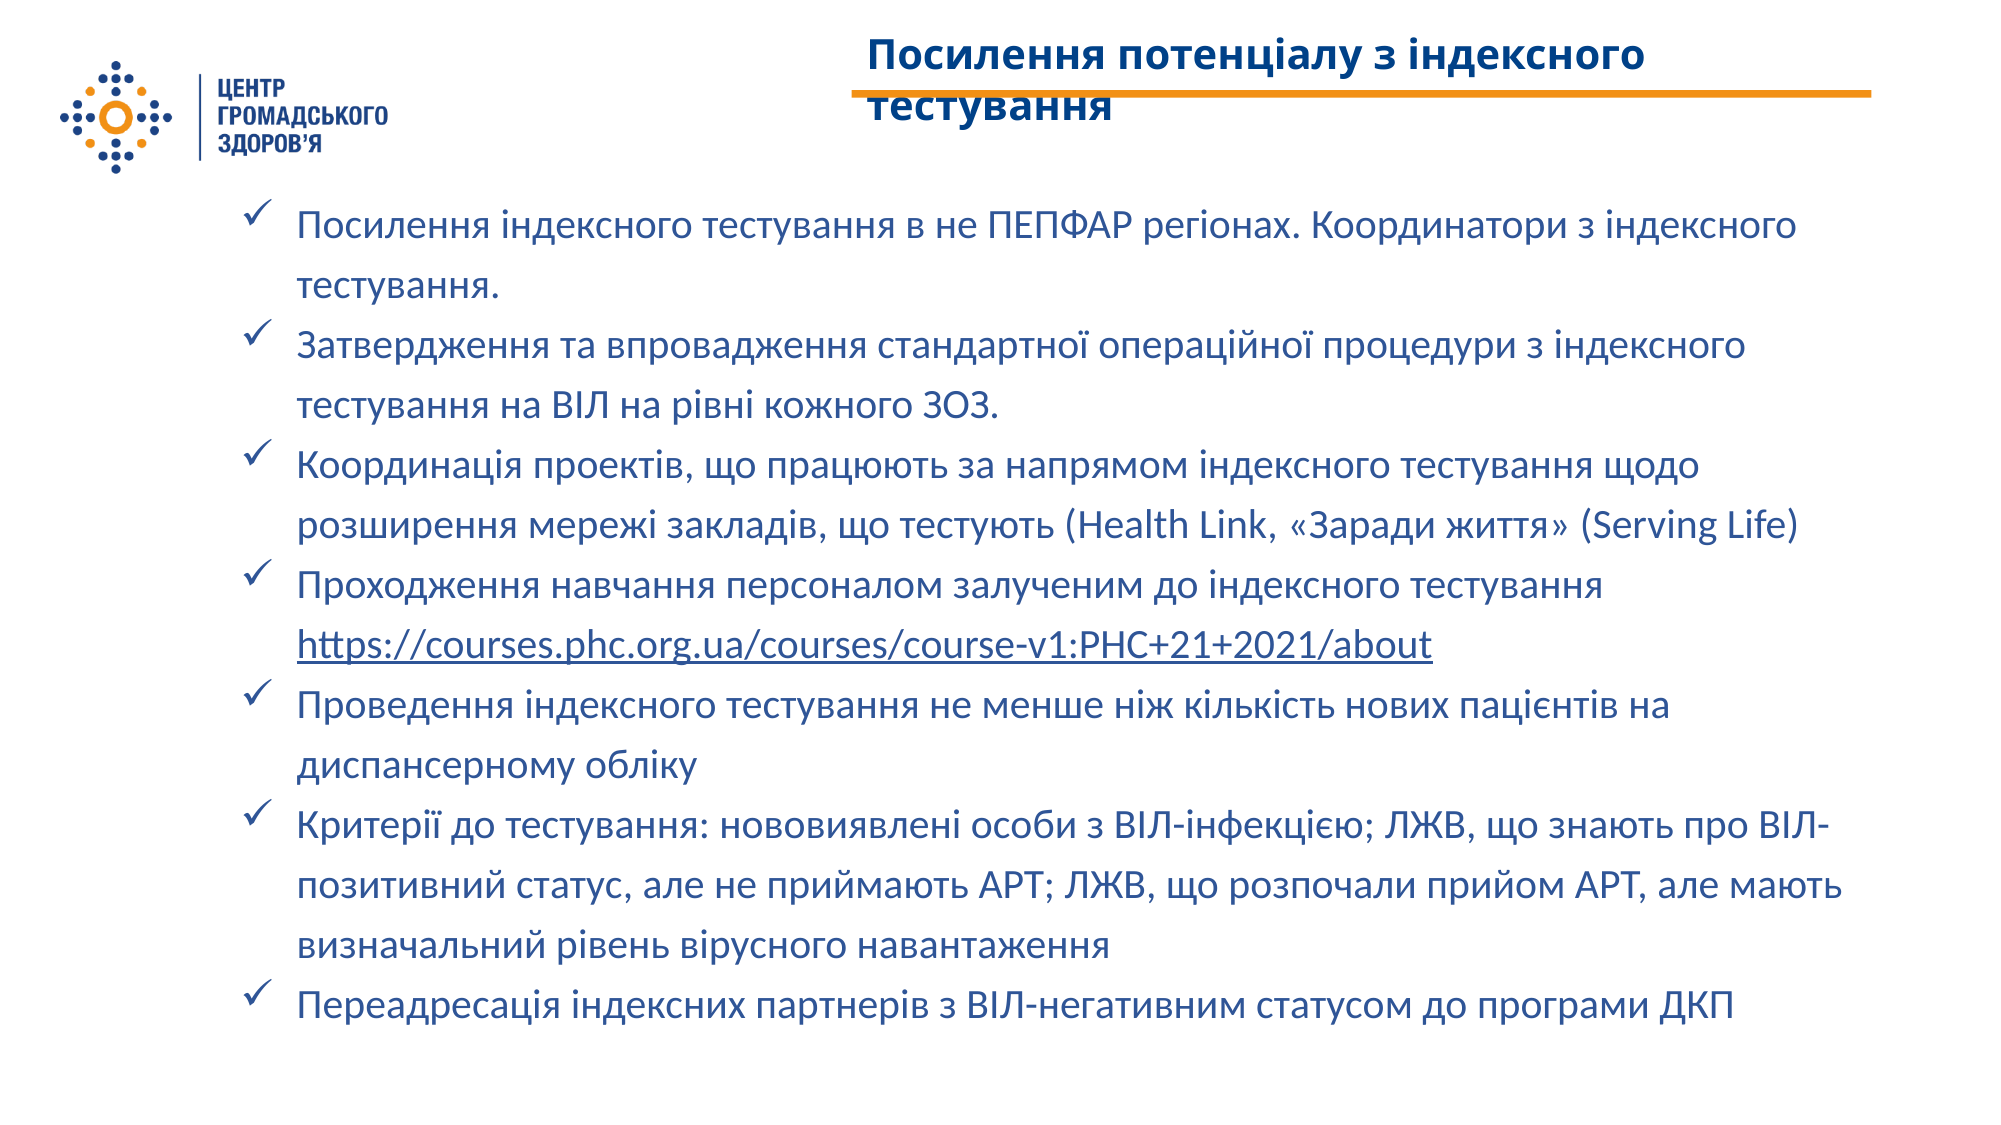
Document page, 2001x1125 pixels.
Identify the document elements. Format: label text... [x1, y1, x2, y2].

text_box Посилення потенціалу з індексного тестування [851, 20, 1850, 90]
text_box Посилення потенціалу з індексного тестування [851, 98, 1850, 136]
text_box Посилення індексного тестування в не ПЕПФАР регіонах. Координатори з індексного тестування. Затвердження та впровадження стандартної операційної процедури з індексного тестування на ВІЛ на рівні кожного ЗОЗ. Координація проектів, що працюють за напрямом індексного тестування щодо розширення мережі закладів, що тестують (Health Link, «Заради життя» (Serving Life) Проходження навчання персоналом залученим до індексного тестування https://courses.phc.org.ua/courses/course-v1:PHC+21+2021/about Проведення індексного тестування не менше ніж кількість нових пацієнтів на диспансерному обліку Критерії до тестування: нововиявлені особи з ВІЛ-інфекцією; ЛЖВ, що знають про ВІЛ-позитивний статус, але не приймають АРТ; ЛЖВ, що розпочали прийом АРТ, але мають визначальний рівень вірусного навантаження Переадресація індексних партнерів з ВІЛ-негативним статусом до програми ДКП [225, 178, 1923, 1034]
text_box [851, 90, 1872, 98]
picture [57, 56, 394, 175]
